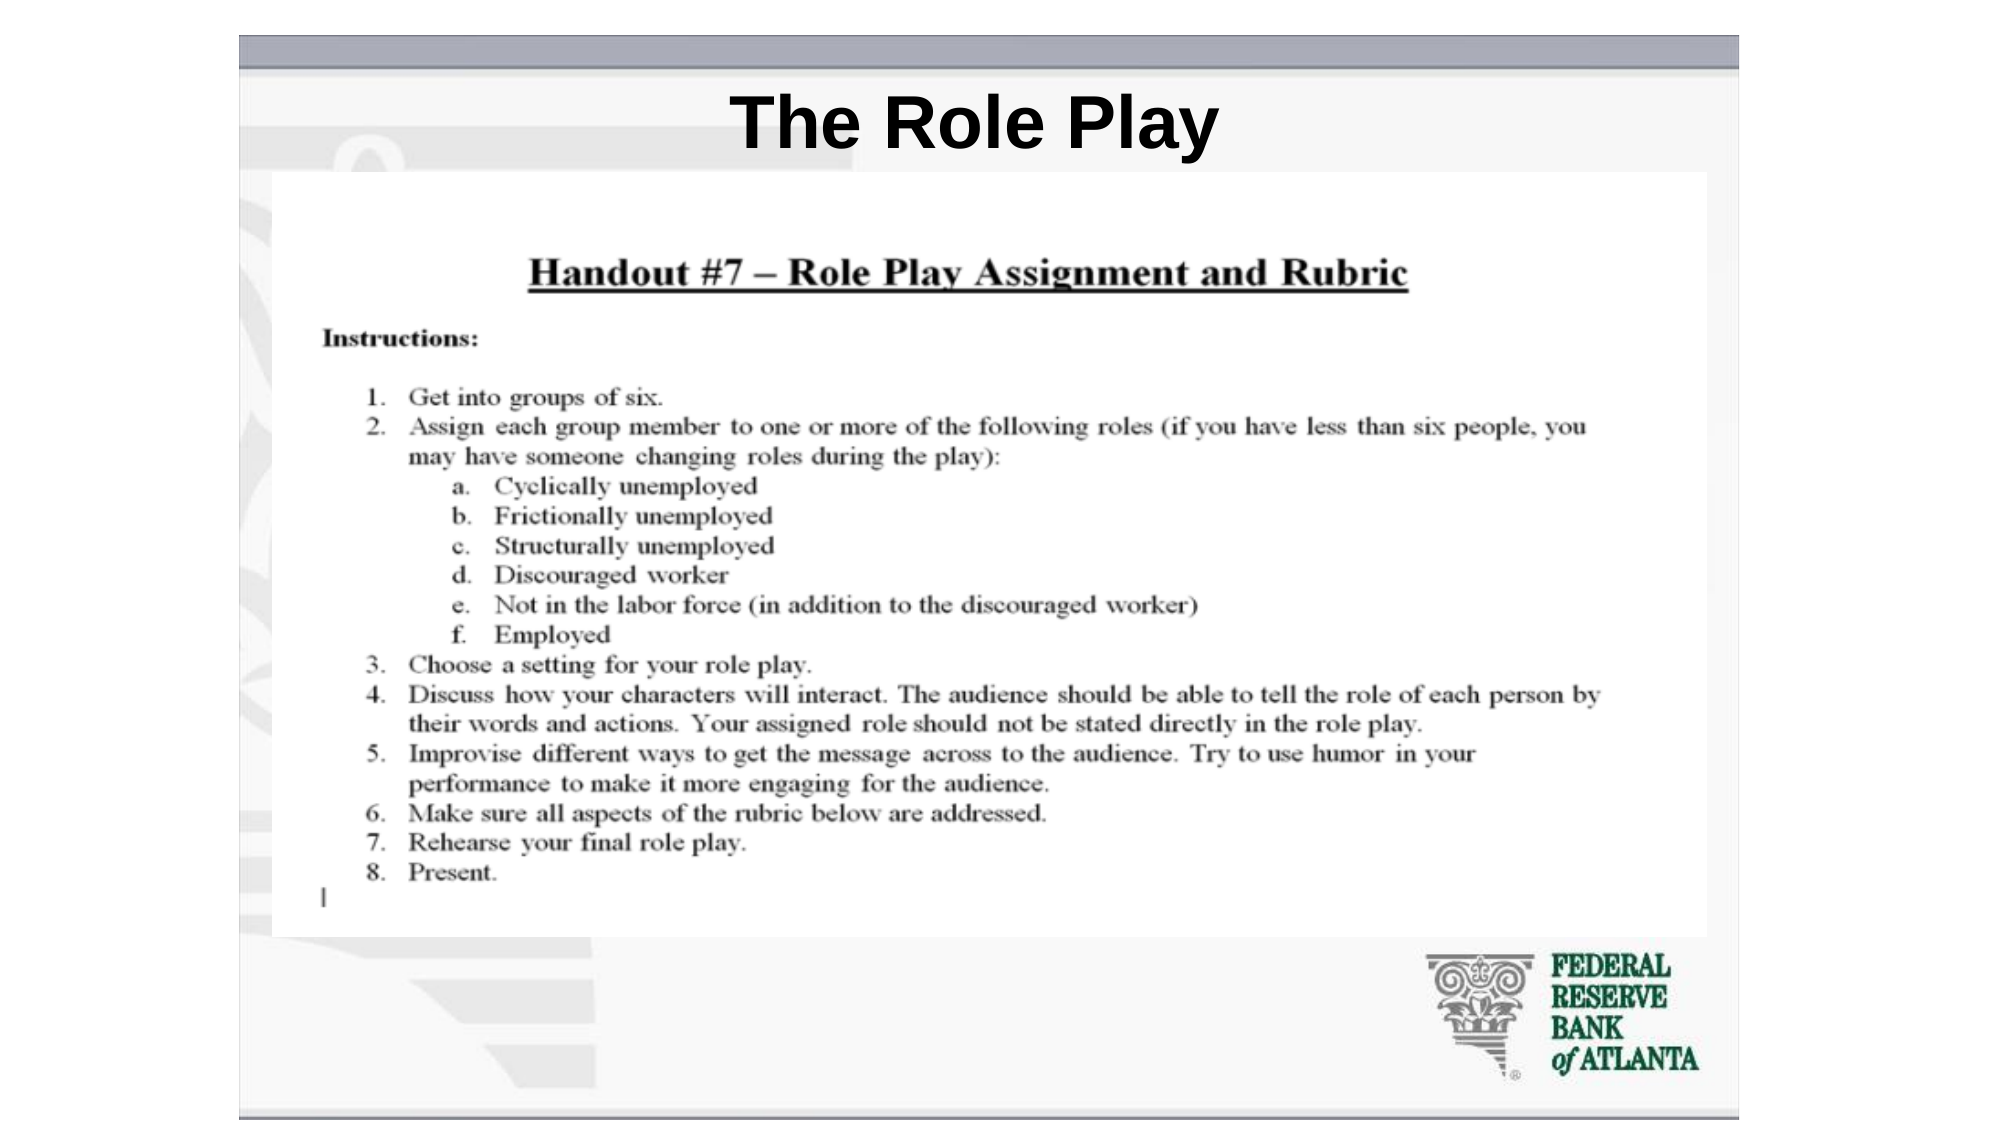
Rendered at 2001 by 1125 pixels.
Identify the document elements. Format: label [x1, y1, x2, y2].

picture [239, 35, 1740, 1120]
